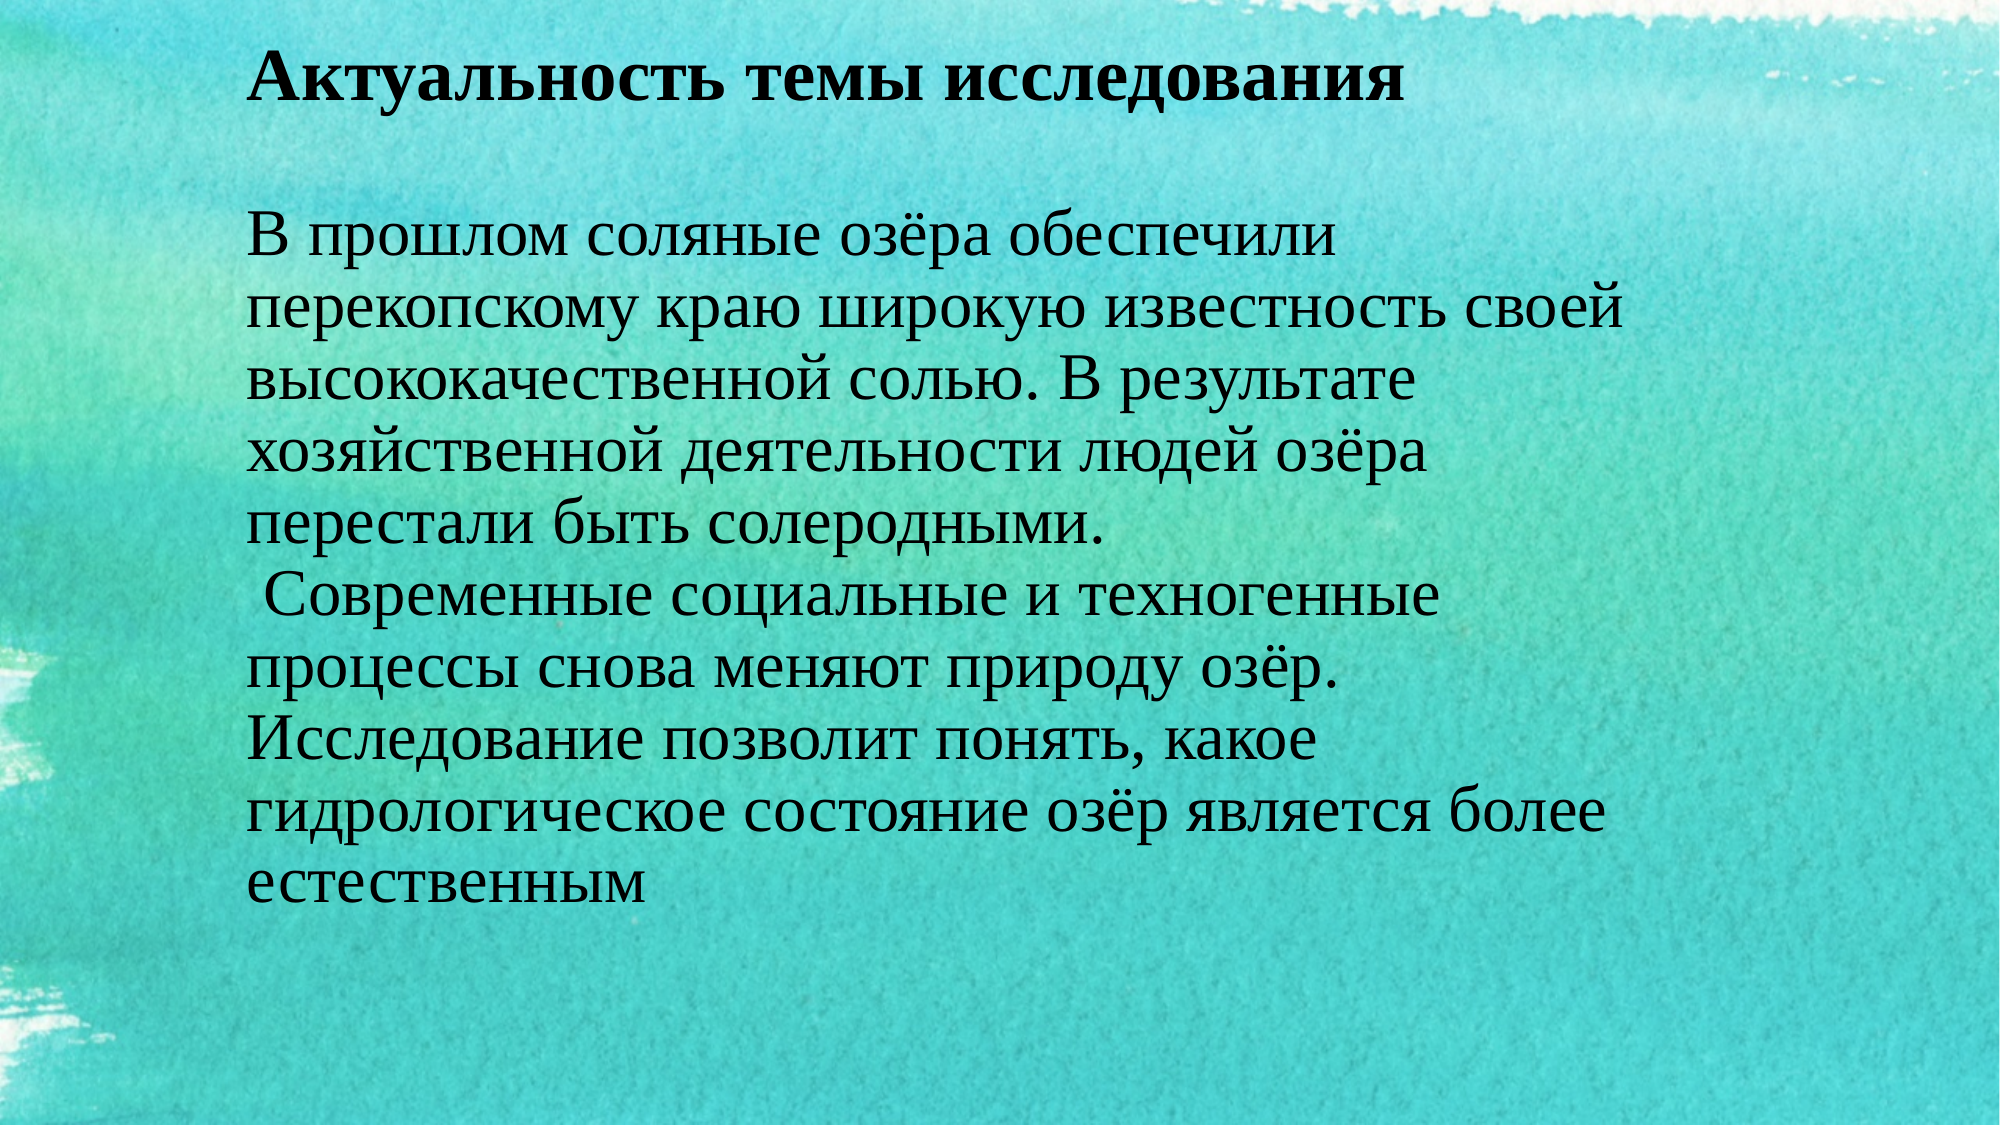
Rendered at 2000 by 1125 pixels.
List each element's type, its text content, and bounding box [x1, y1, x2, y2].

picture [0, 0, 2000, 1125]
title Актуальность темы исследования В прошлом соляные озёра обеспечили перекопскому краю широкую известность своей высококачественной солью. В результате хозяйственной деятельности людей озёра перестали быть солеродными. Современные социальные и техногенные процессы снова меняют природу озёр. Исследование позволит понять, какое гидрологическое состояние озёр является более естественным [231, 349, 1732, 925]
